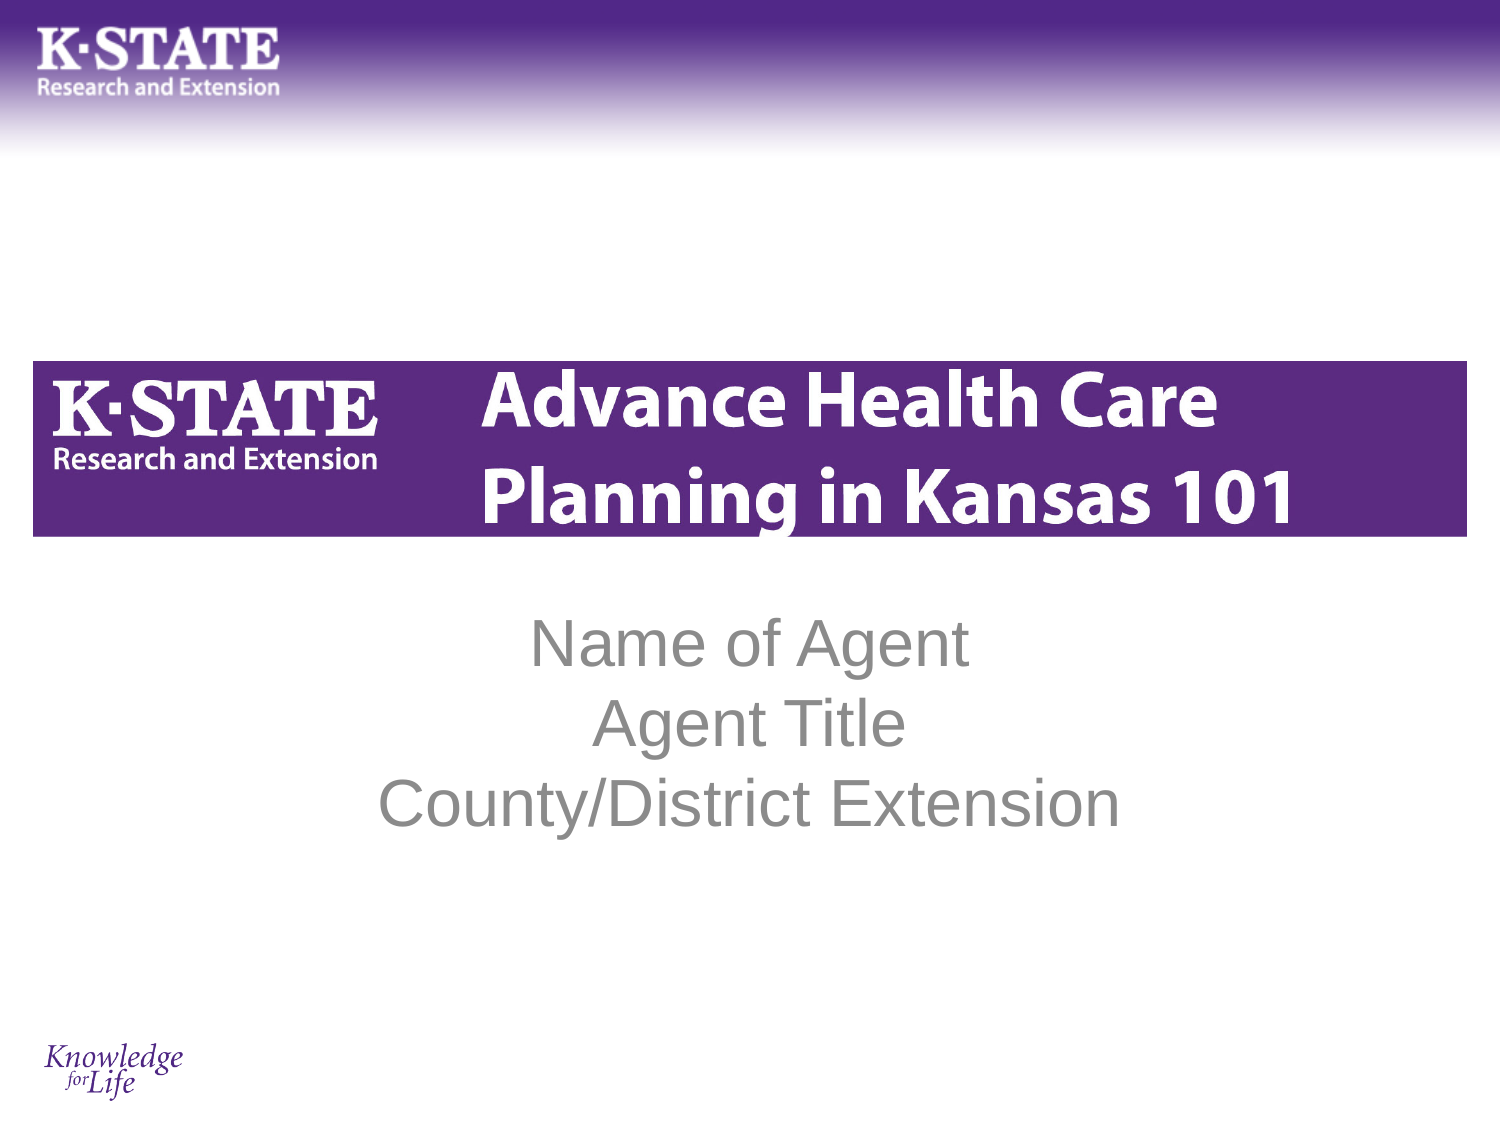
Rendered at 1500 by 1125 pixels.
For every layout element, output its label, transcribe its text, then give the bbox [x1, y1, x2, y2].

picture [0, 0, 1500, 1125]
subtitle Name of Agent Agent Title County/District Extension [225, 592, 1275, 881]
